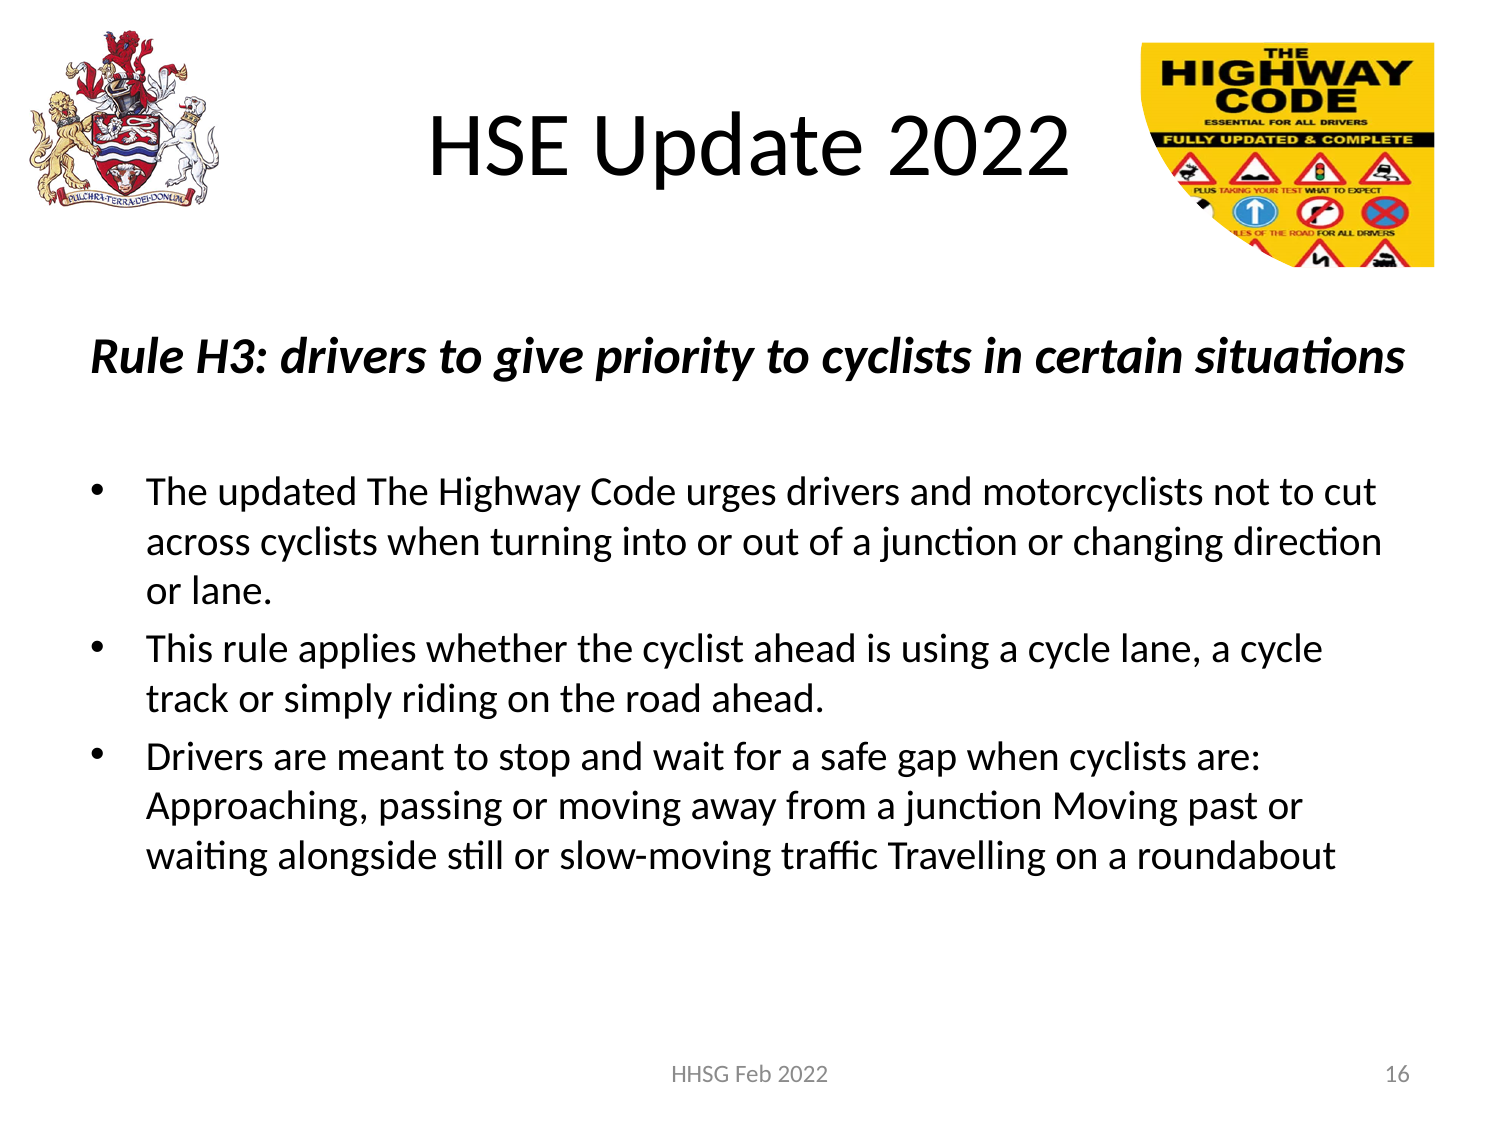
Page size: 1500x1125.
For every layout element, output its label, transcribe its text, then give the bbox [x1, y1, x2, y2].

slide_number 16 [1074, 1042, 1425, 1103]
list Rule H3: drivers to give priority to cyclists in certain situations The updated The Highway Code urges drivers and motorcyclists not to cut across cyclists when turning into or out of a junction or changing direction or lane. This rule applies whether the cyclist ahead is using a cycle lane, a cycle track or simply riding on the road ahead. Drivers are meant to stop and wait for a safe gap when cyclists are: Approaching, passing or moving away from a junction Moving past or waiting alongside still or slow-moving traffic Travelling on a roundabout [75, 314, 1425, 1005]
footer HHSG Feb 2022 [512, 1042, 988, 1103]
picture [29, 29, 219, 209]
picture [1138, 42, 1435, 268]
title HSE Update 2022 [75, 45, 1134, 233]
